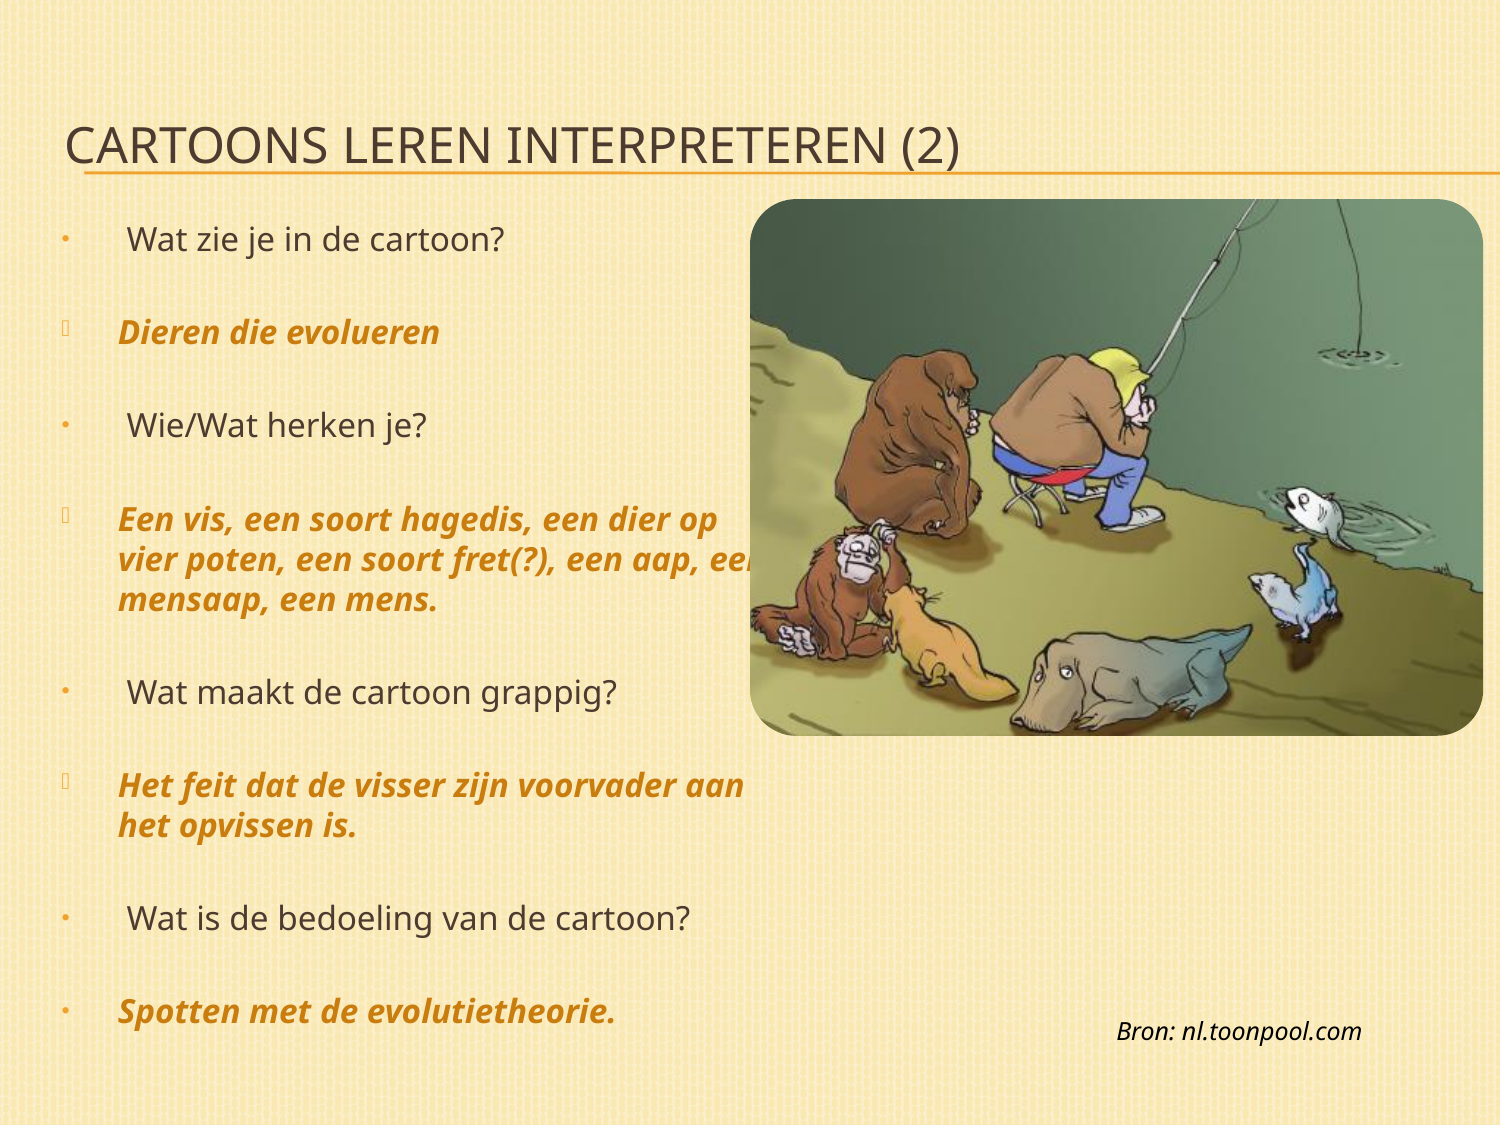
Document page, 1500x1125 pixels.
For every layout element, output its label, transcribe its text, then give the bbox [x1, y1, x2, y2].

title Cartoons leren interpreteren (2) [50, 75, 1475, 210]
text_box Bron: nl.toonpool.com [1101, 1007, 1454, 1053]
list Wat zie je in de cartoon? Dieren die evolueren Wie/Wat herken je? Een vis, een soort hagedis, een dier op vier poten, een soort fret(?), een aap, een mensaap, een mens. Wat maakt de cartoon grappig? Het feit dat de visser zijn voorvader aan het opvissen is. Wat is de bedoeling van de cartoon? Spotten met de evolutietheorie. [46, 210, 794, 1085]
picture [749, 198, 1484, 737]
